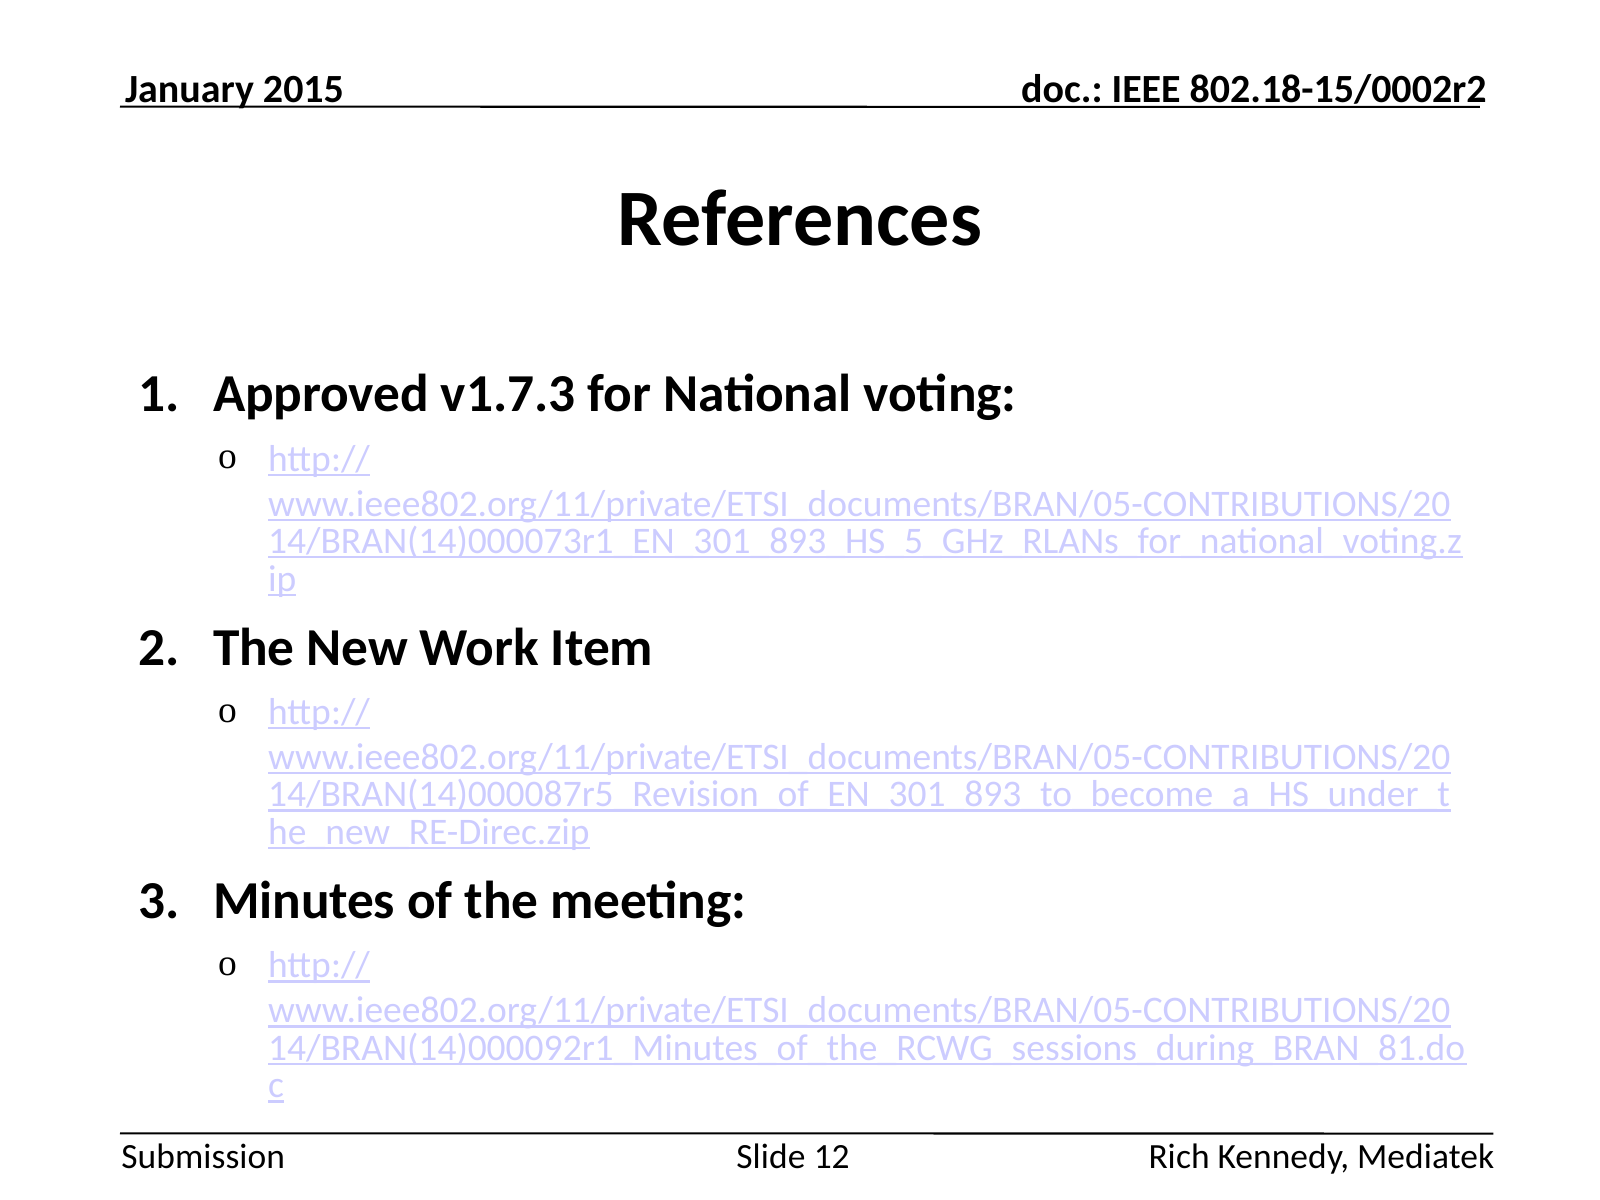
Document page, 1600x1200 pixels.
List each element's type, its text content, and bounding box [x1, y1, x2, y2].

slide_number Slide 12 [733, 1132, 854, 1197]
title References [119, 119, 1481, 307]
footer Rich Kennedy, Mediatek [1087, 1132, 1495, 1165]
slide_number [124, 62, 541, 111]
list Approved v1.7.3 for National voting: http://www.ieee802.org/11/private/ETSI_documents/BRAN/05-CONTRIBUTIONS/2014/BRAN(14)000073r1_EN_301_893_HS_5_GHz_RLANs_for_national_voting.zip The New Work Item http://www.ieee802.org/11/private/ETSI_documents/BRAN/05-CONTRIBUTIONS/2014/BRAN(14)000087r5_Revision_of_EN_301_893_to_become_a_HS_under_the_new_RE-Direc.zip Minutes of the meeting: http://www.ieee802.org/11/private/ETSI_documents/BRAN/05-CONTRIBUTIONS/2014/BRAN(14)000092r1_Minutes_of_the_RCWG_sessions_during_BRAN_81.doc [122, 350, 1484, 1088]
